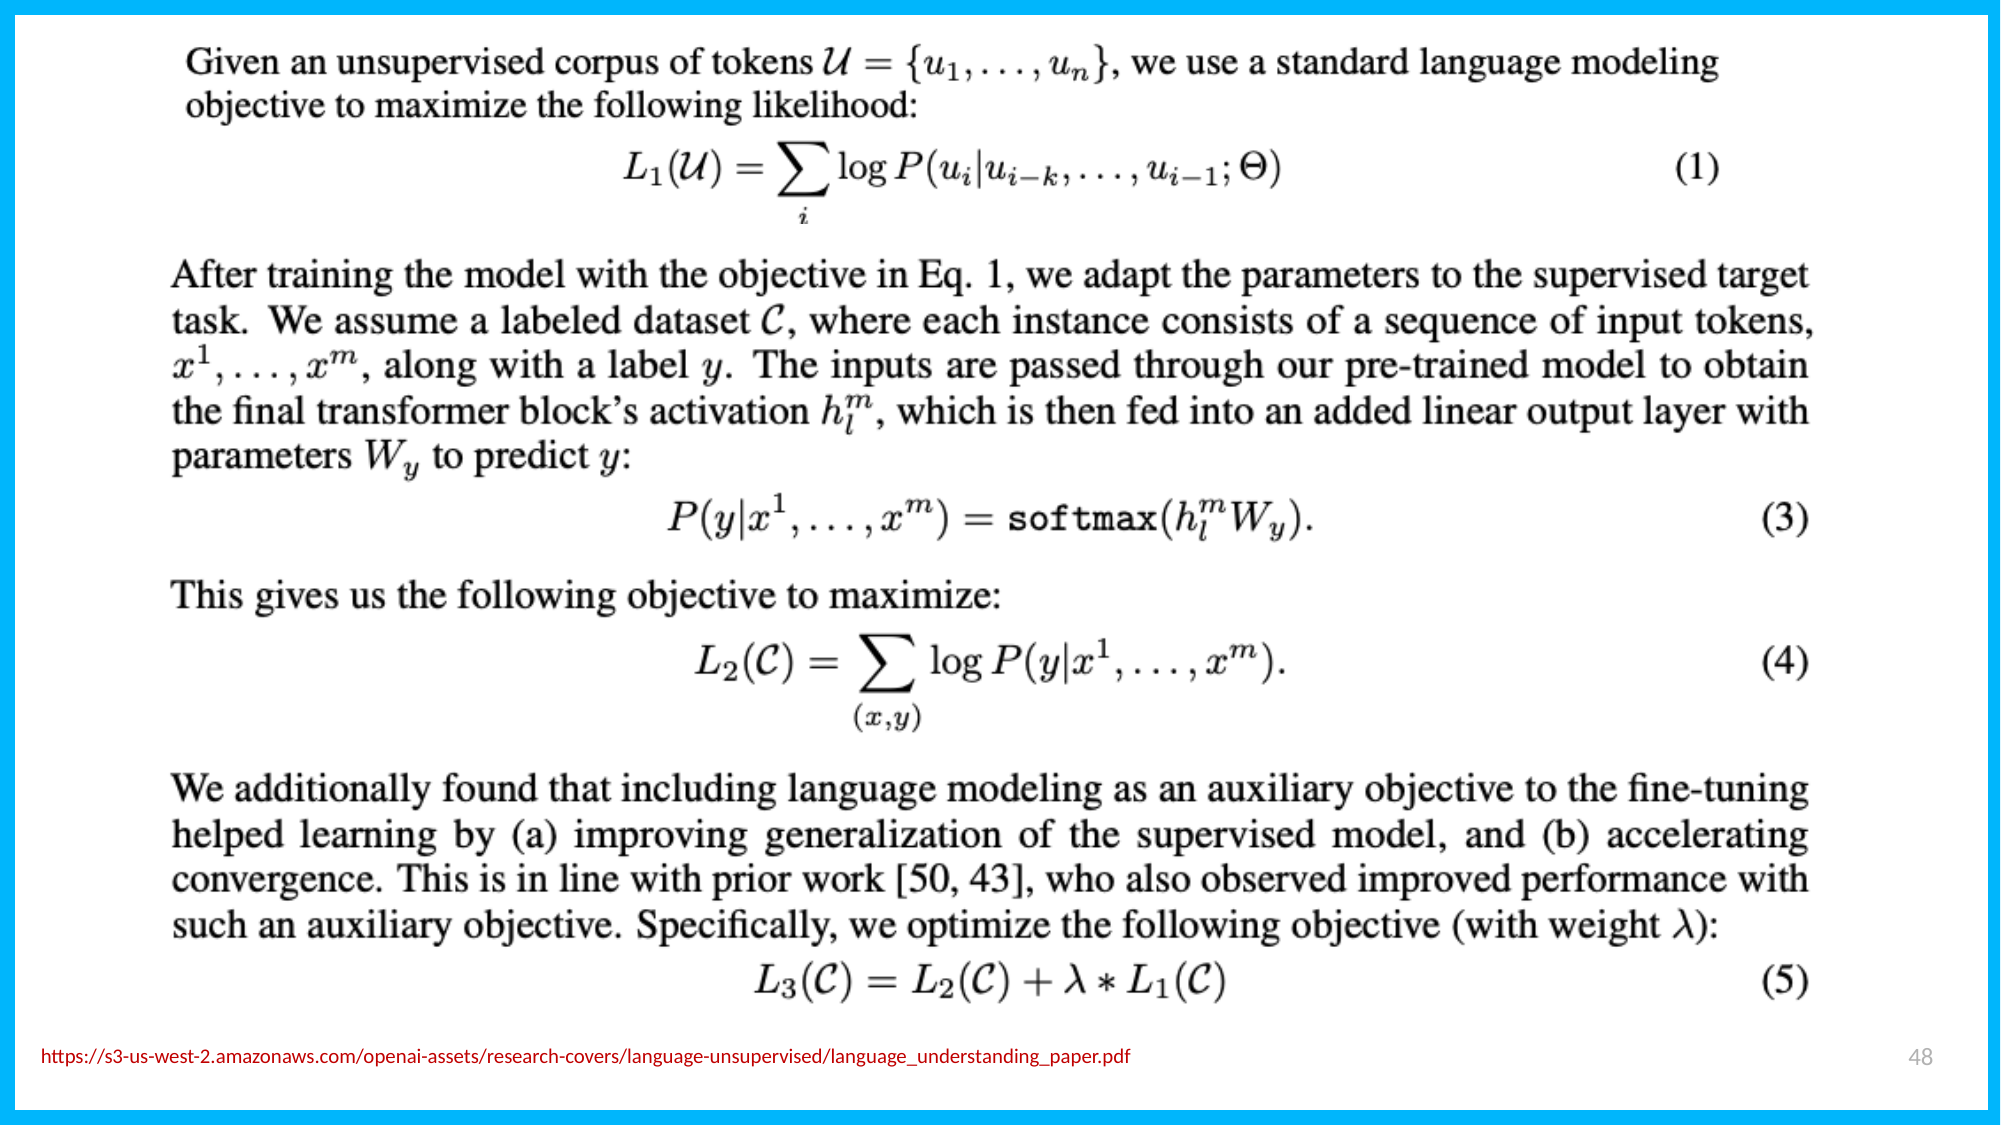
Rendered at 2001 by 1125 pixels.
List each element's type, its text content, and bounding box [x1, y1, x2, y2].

slide_number 48 [1498, 1025, 1949, 1086]
text_box https://s3-us-west-2.amazonaws.com/openai-assets/research-covers/language-unsupervised/language_understanding_paper.pdf [26, 1035, 1260, 1076]
picture [153, 247, 1821, 1009]
picture [176, 36, 1749, 225]
